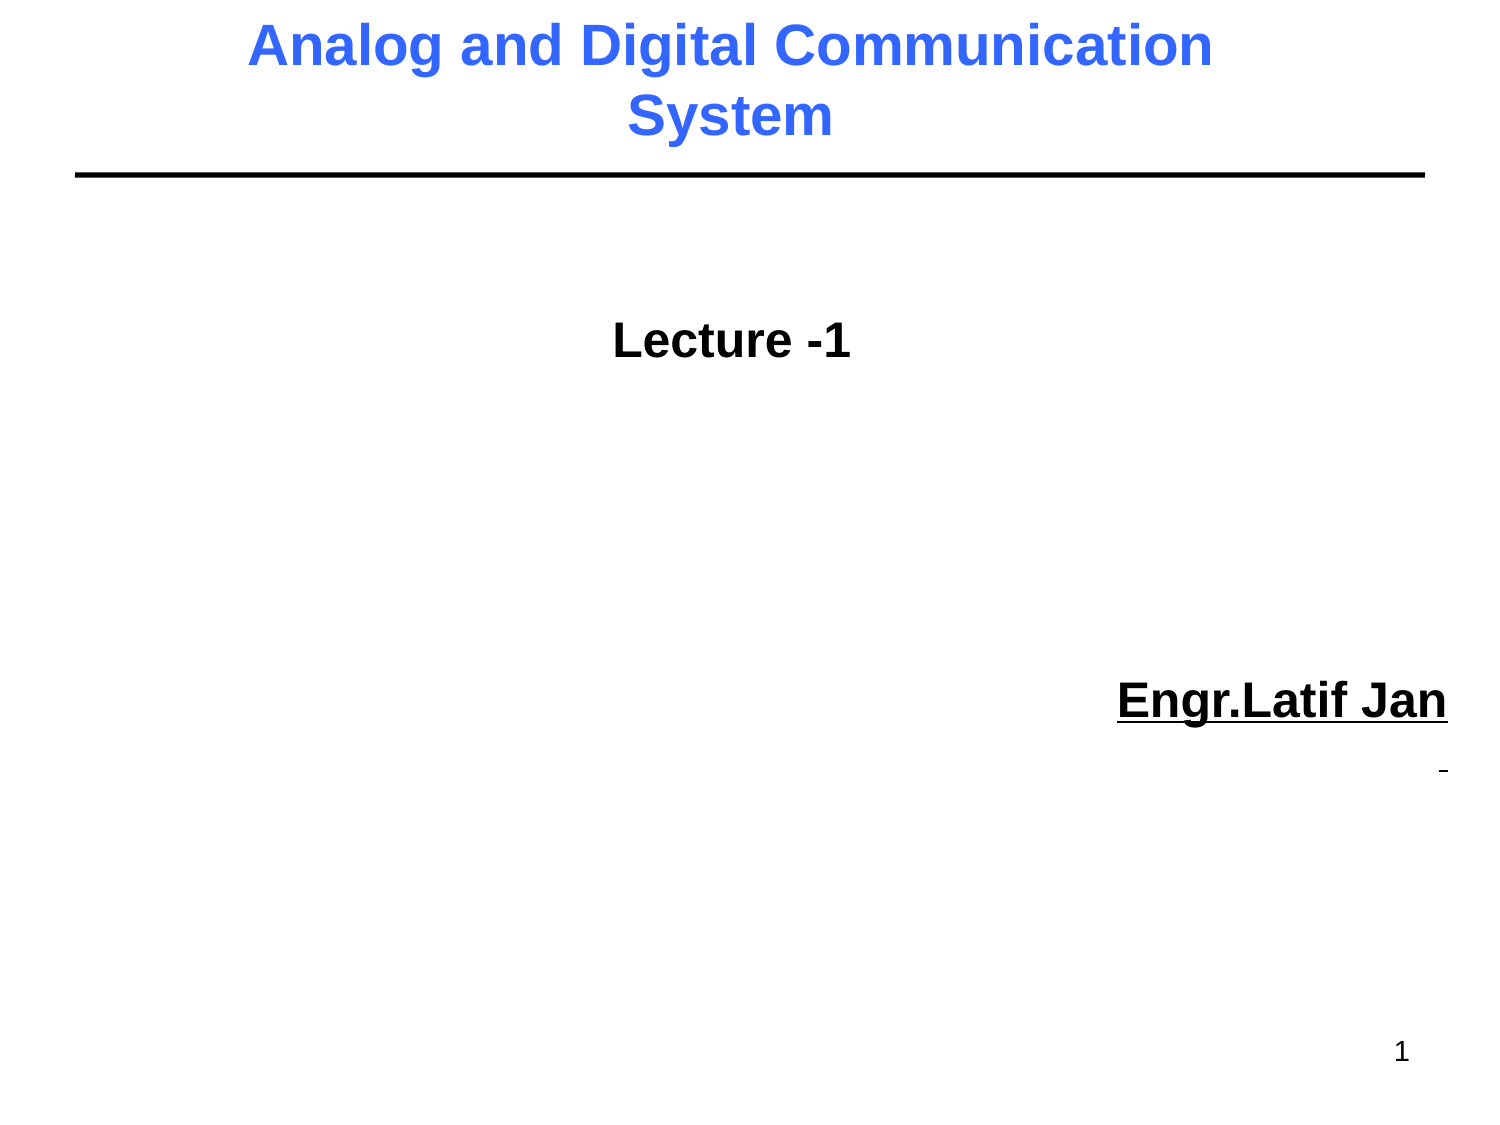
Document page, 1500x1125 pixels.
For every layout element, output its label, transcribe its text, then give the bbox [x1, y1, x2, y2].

text_box Analog and Digital Communication System [225, 0, 1238, 50]
text_box [162, 50, 1500, 111]
text_box Analog and Digital Communication System [225, 111, 1238, 155]
text_box Lecture -1 [576, 299, 867, 375]
text_box Engr.Latif Jan [99, 187, 1463, 1125]
